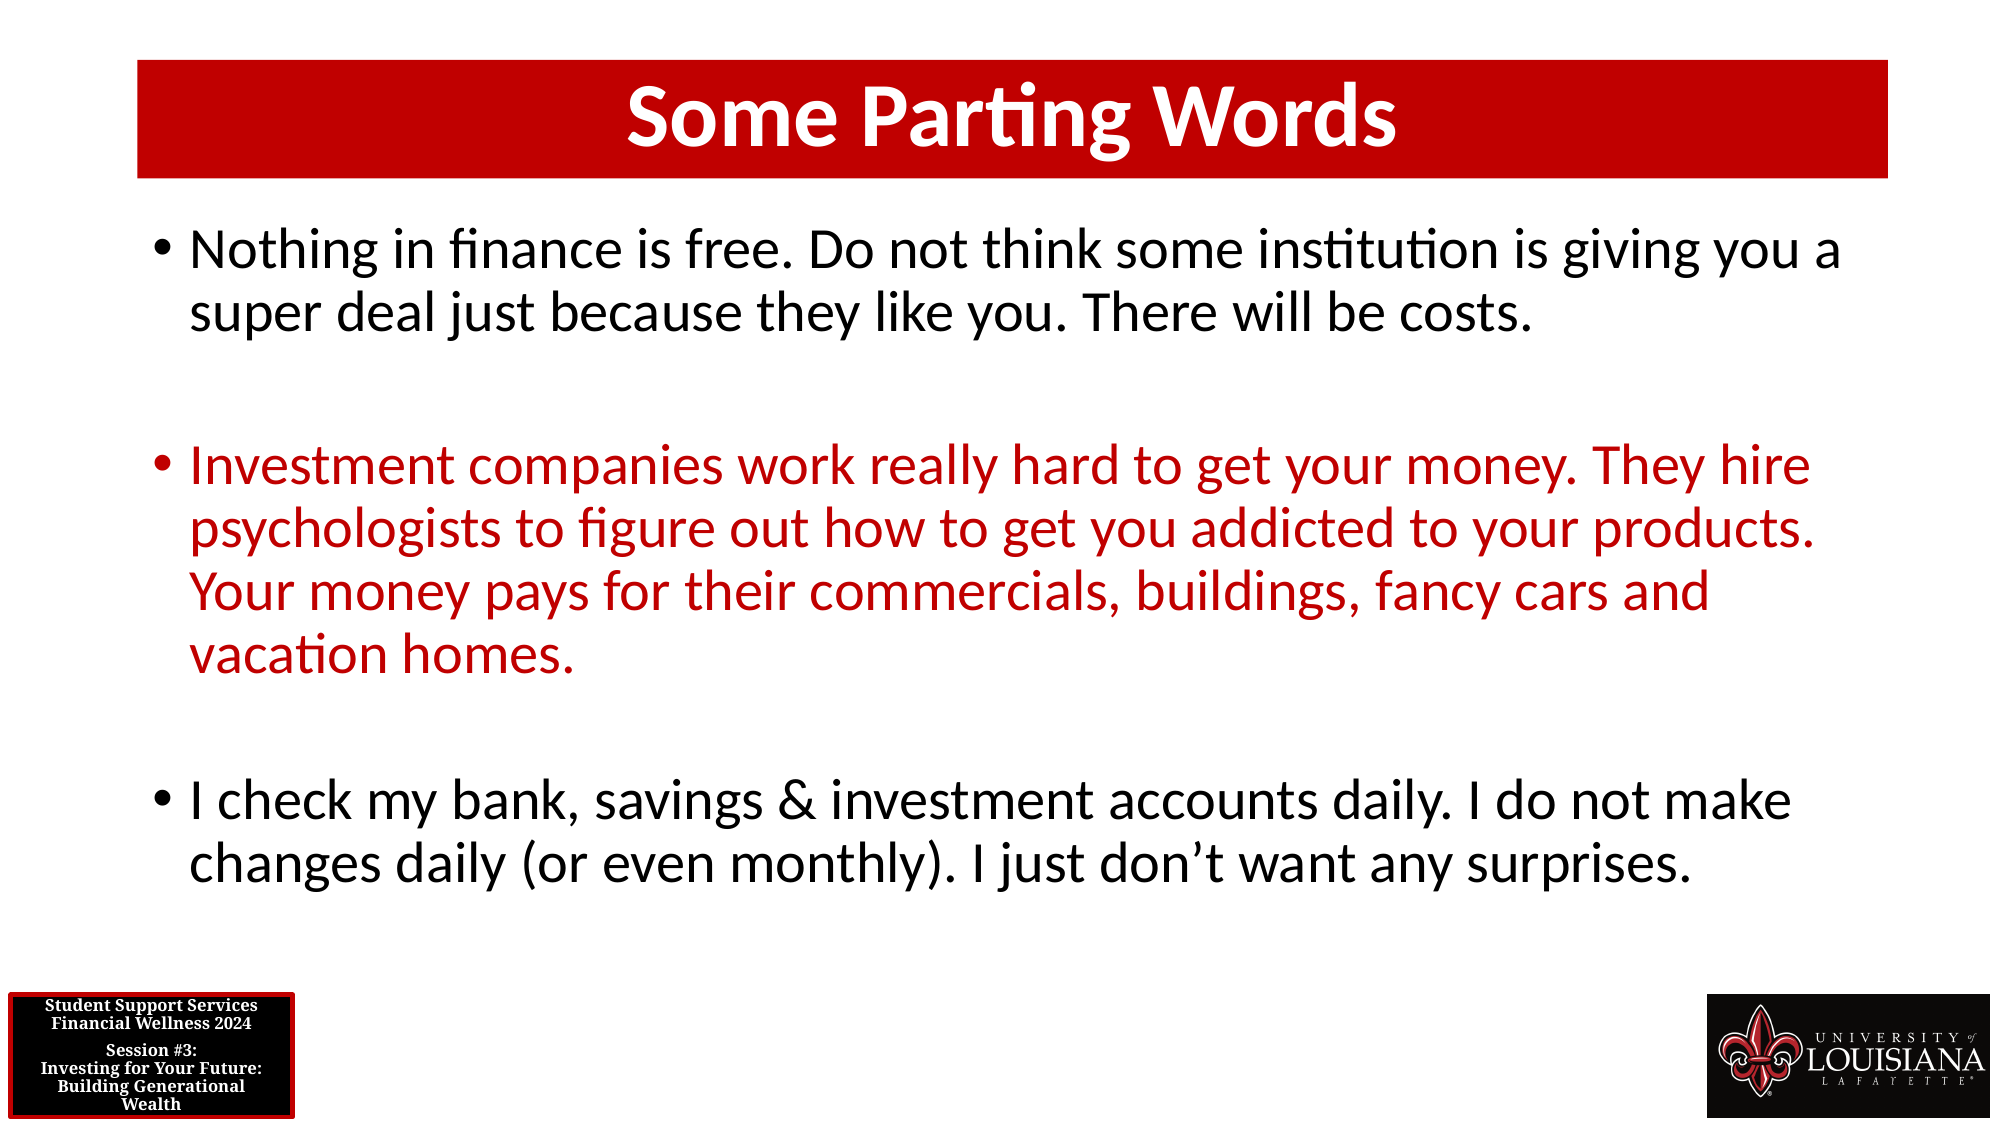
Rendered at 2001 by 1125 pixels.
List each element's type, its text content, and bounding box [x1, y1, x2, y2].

list Nothing in finance is free. Do not think some institution is giving you a super deal just because they like you. There will be costs. Investment companies work really hard to get your money. They hire psychologists to figure out how to get you addicted to your products. Your money pays for their commercials, buildings, fancy cars and vacation homes. I check my bank, savings & investment accounts daily. I do not make changes daily (or even monthly). I just don’t want any surprises. [137, 210, 1888, 1014]
picture [1707, 994, 1990, 1118]
text_box Some Parting Words [137, 59, 1888, 179]
